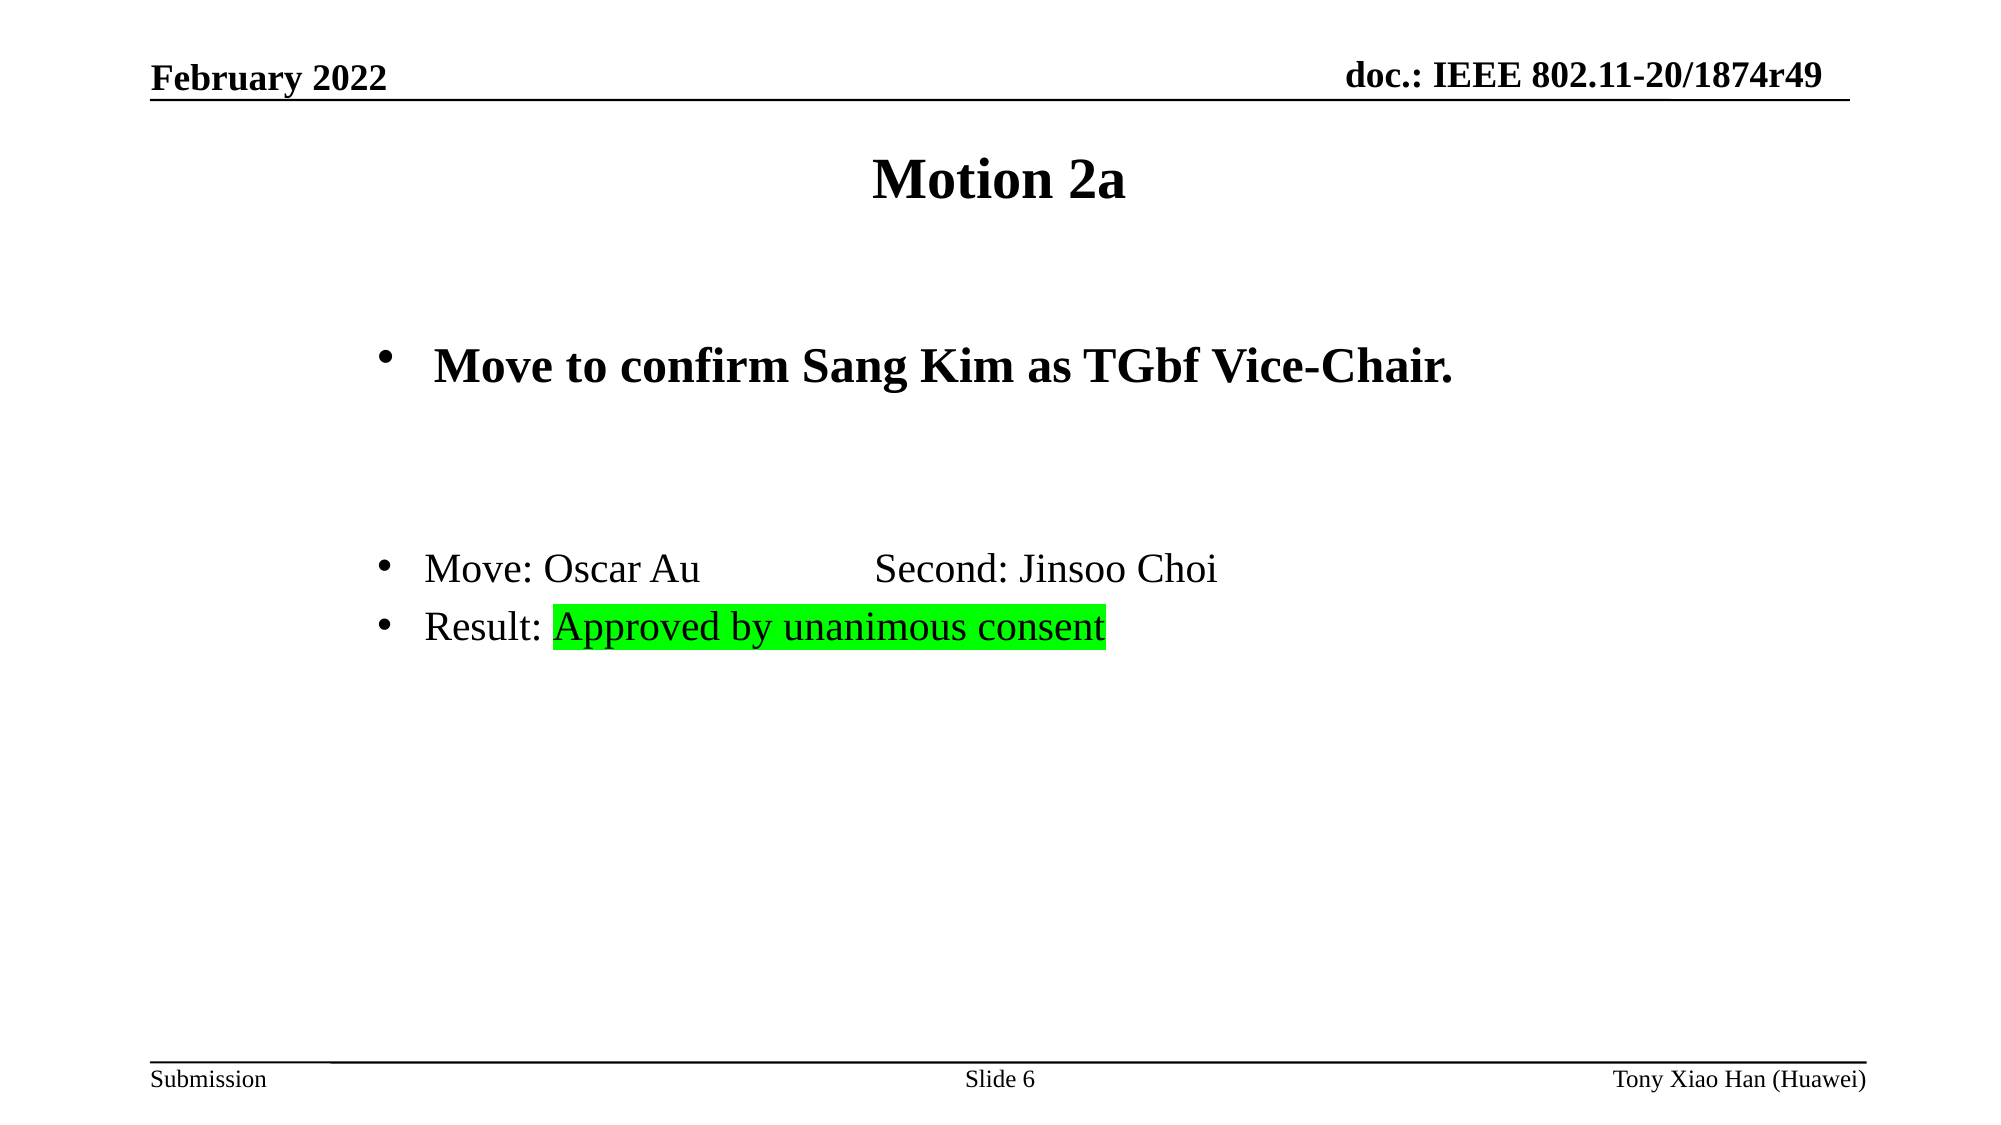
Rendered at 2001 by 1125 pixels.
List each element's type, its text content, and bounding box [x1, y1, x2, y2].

text_box Move to confirm Sang Kim as TGbf Vice-Chair. Move: Oscar Au Second: Jinsoo Choi Result: Approved by unanimous consent [362, 324, 1638, 1013]
text_box Motion 2a [362, 87, 1638, 263]
